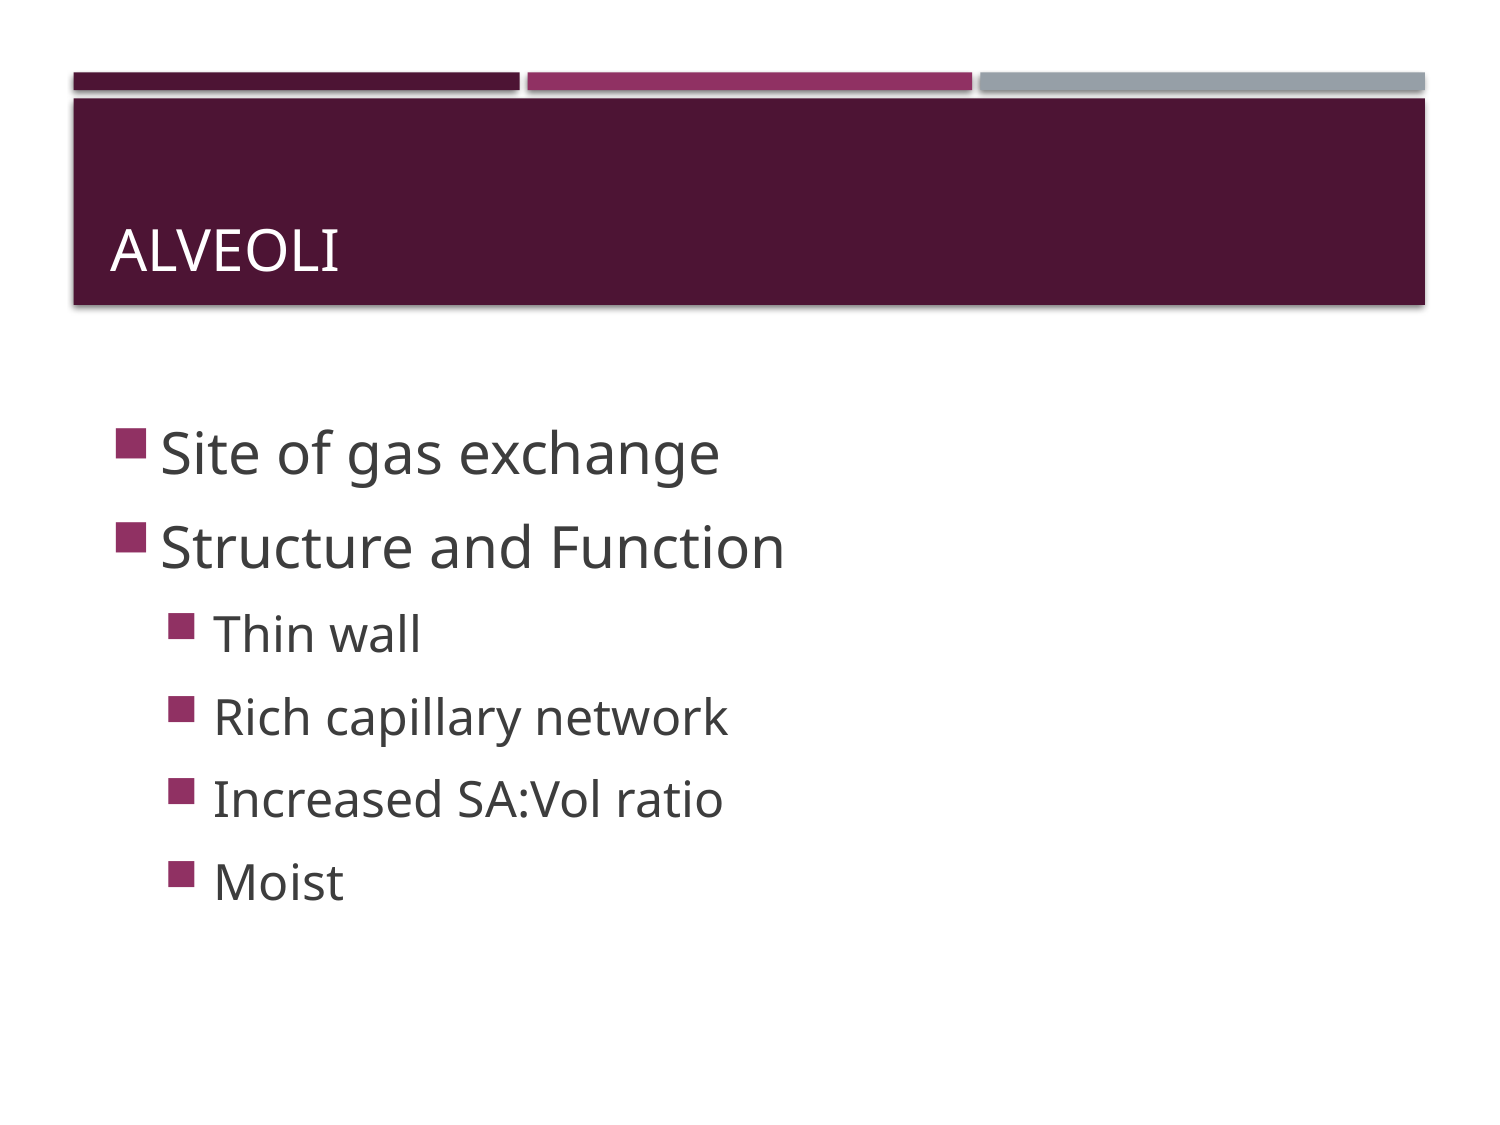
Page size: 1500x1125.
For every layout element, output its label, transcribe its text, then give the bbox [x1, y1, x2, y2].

title Alveoli [95, 112, 1406, 291]
list Site of gas exchange Structure and Function Thin wall Rich capillary network Increased SA:Vol ratio Moist [95, 365, 1406, 962]
